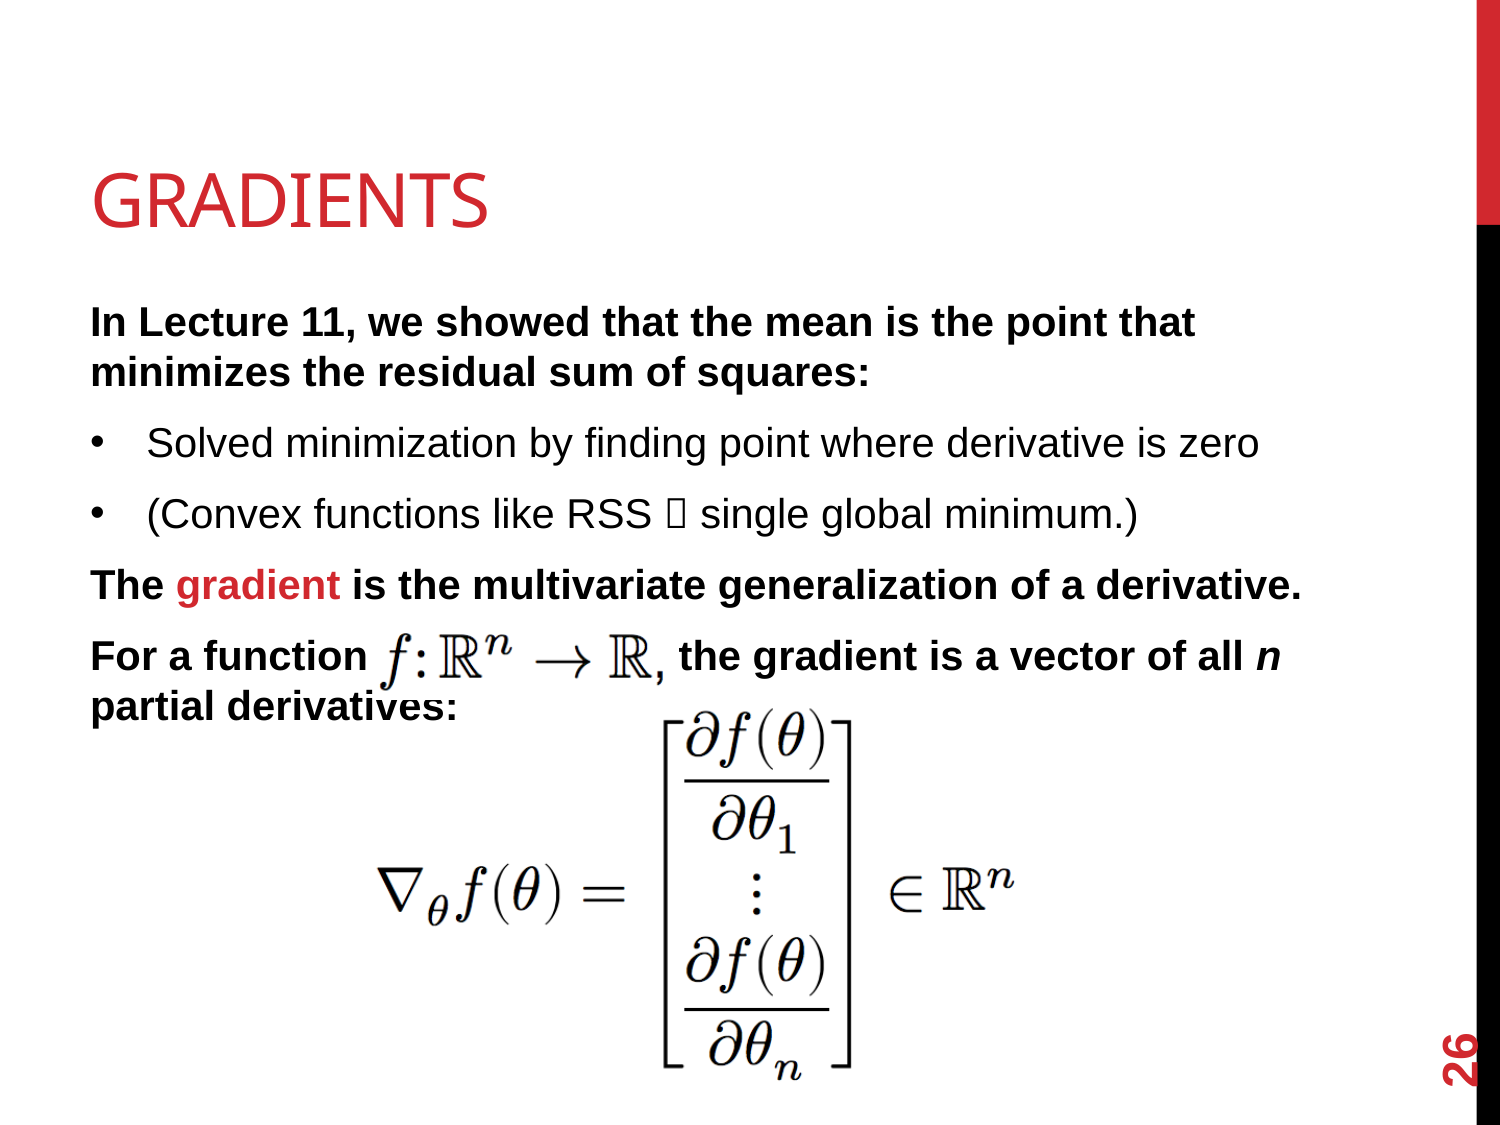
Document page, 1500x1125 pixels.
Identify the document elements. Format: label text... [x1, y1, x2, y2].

title Gradients [75, 25, 1025, 250]
picture [357, 613, 1043, 1104]
list In Lecture 11, we showed that the mean is the point that minimizes the residual sum of squares: Solved minimization by finding point where derivative is zero (Convex functions like RSS  single global minimum.) The gradient is the multivariate generalization of a derivative. For a function the gradient is a vector of all n partial derivatives: [75, 287, 1325, 769]
slide_number 26 [1427, 887, 1488, 1104]
